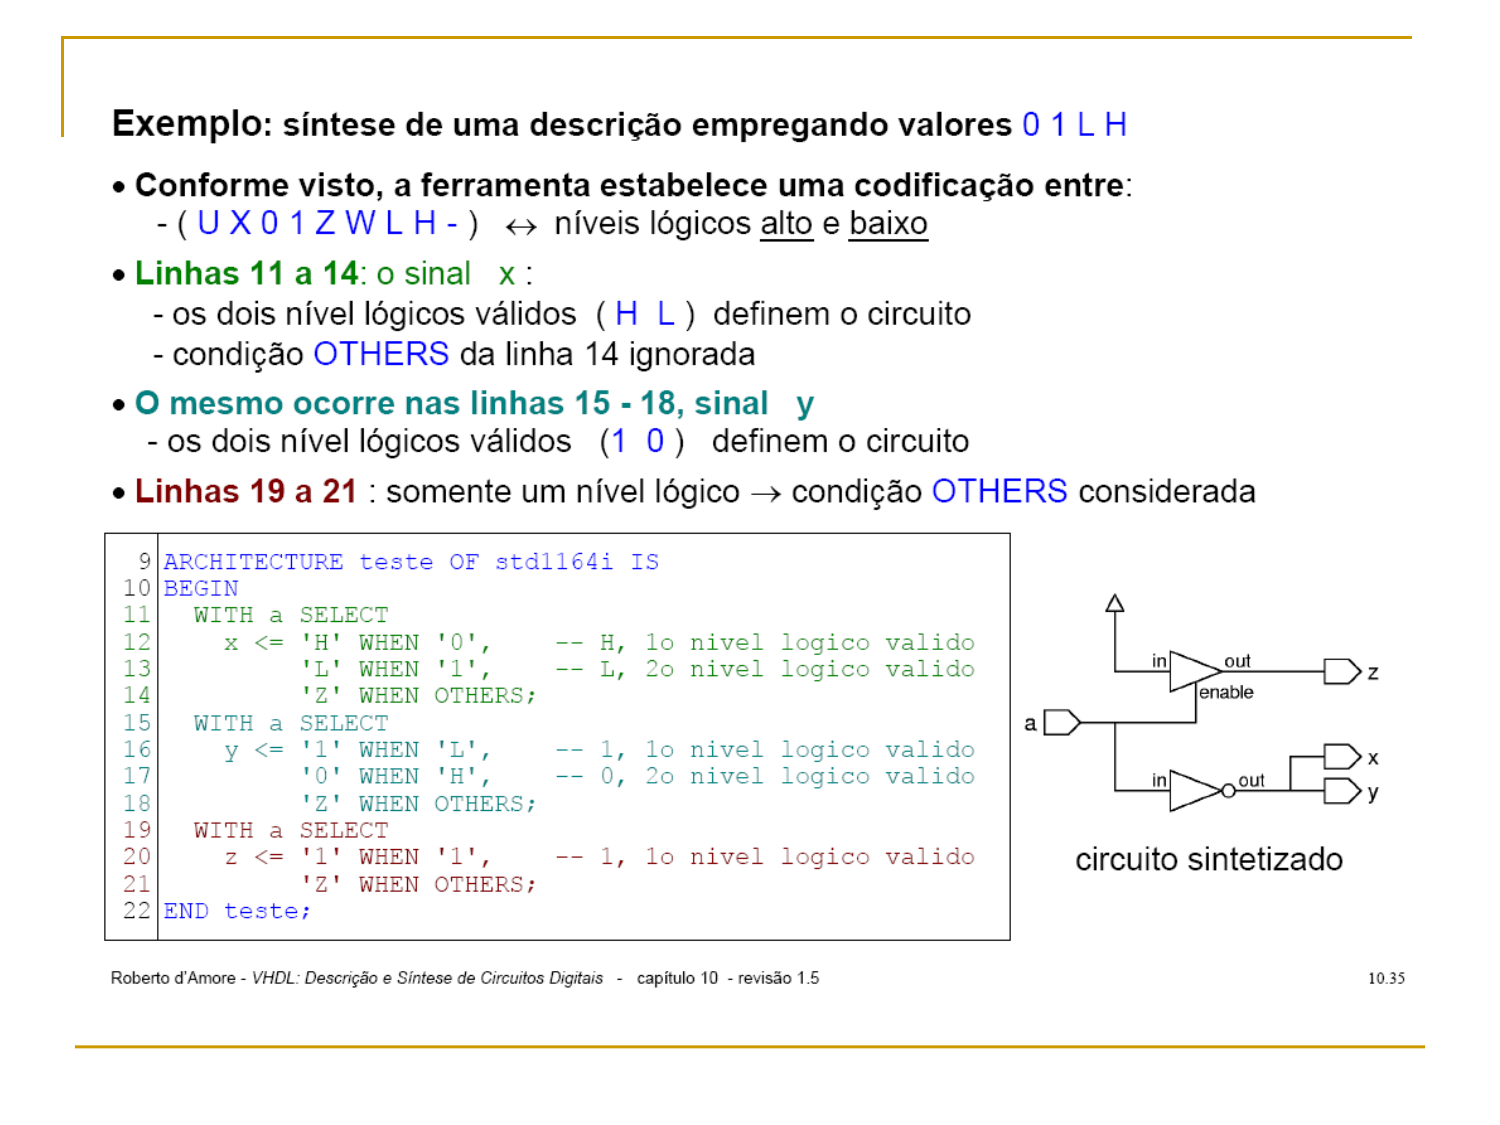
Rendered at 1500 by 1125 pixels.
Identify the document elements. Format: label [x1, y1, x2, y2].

picture [64, 54, 1452, 1033]
